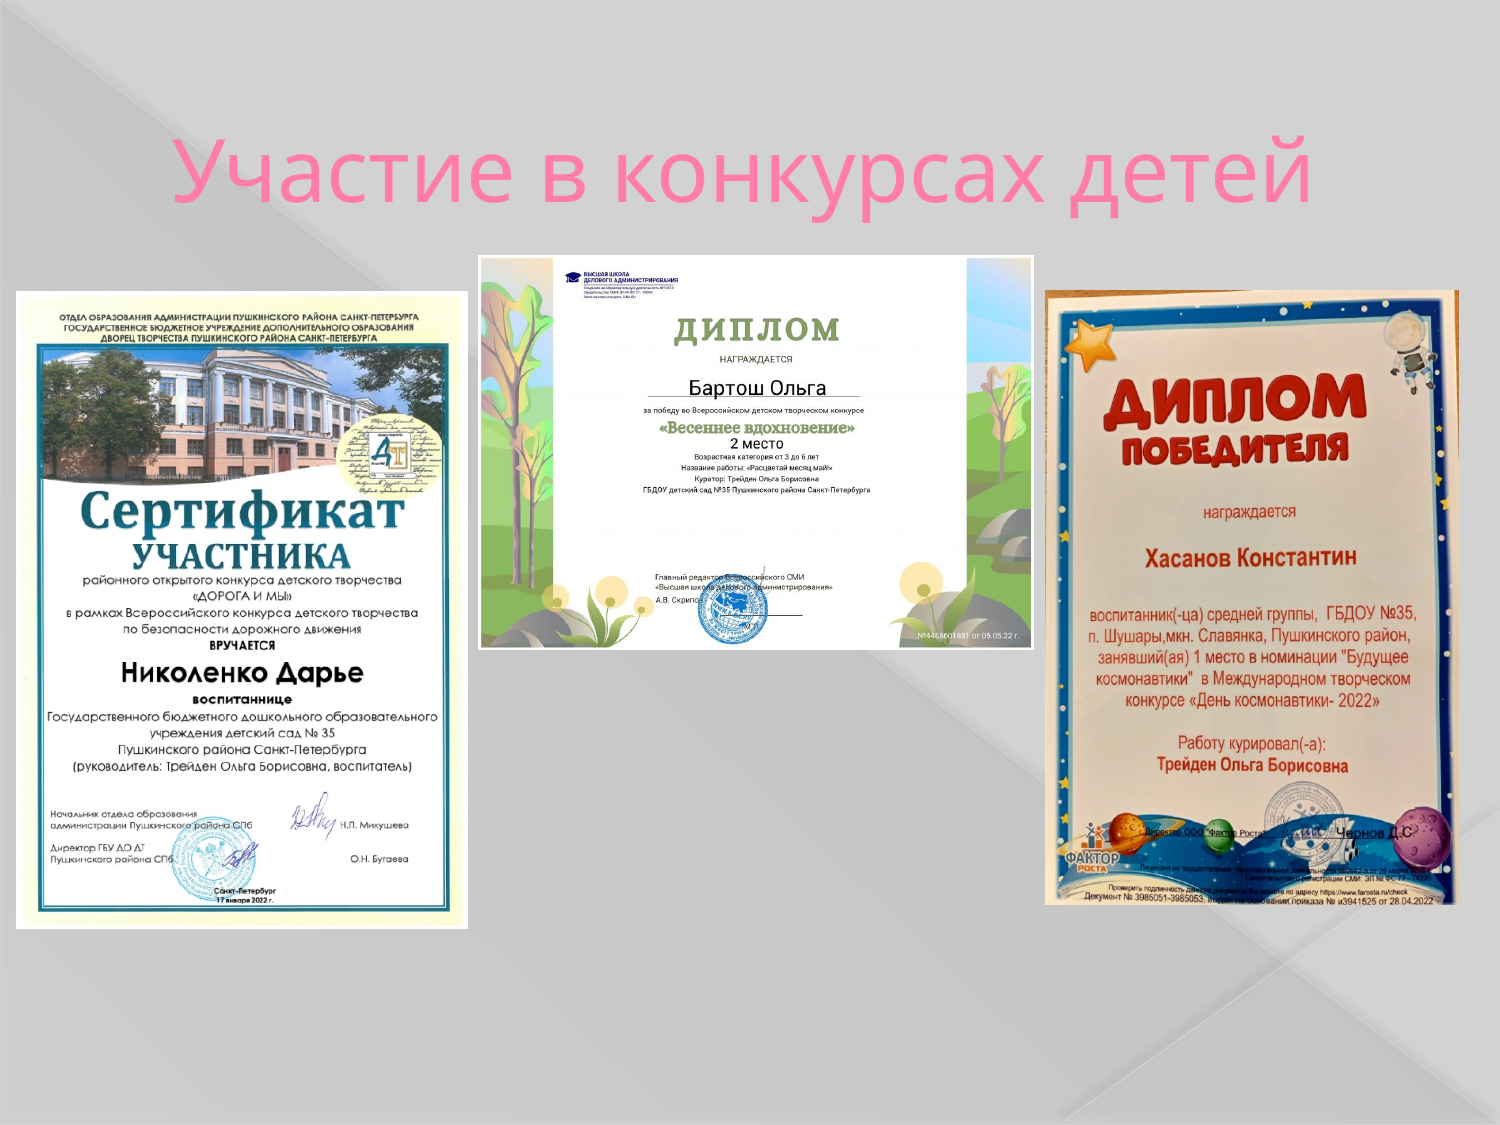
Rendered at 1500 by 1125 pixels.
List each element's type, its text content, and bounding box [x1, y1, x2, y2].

picture [1045, 290, 1459, 906]
picture [478, 255, 1034, 650]
title Участие в конкурсах детей [76, 0, 1427, 230]
picture [16, 291, 468, 929]
